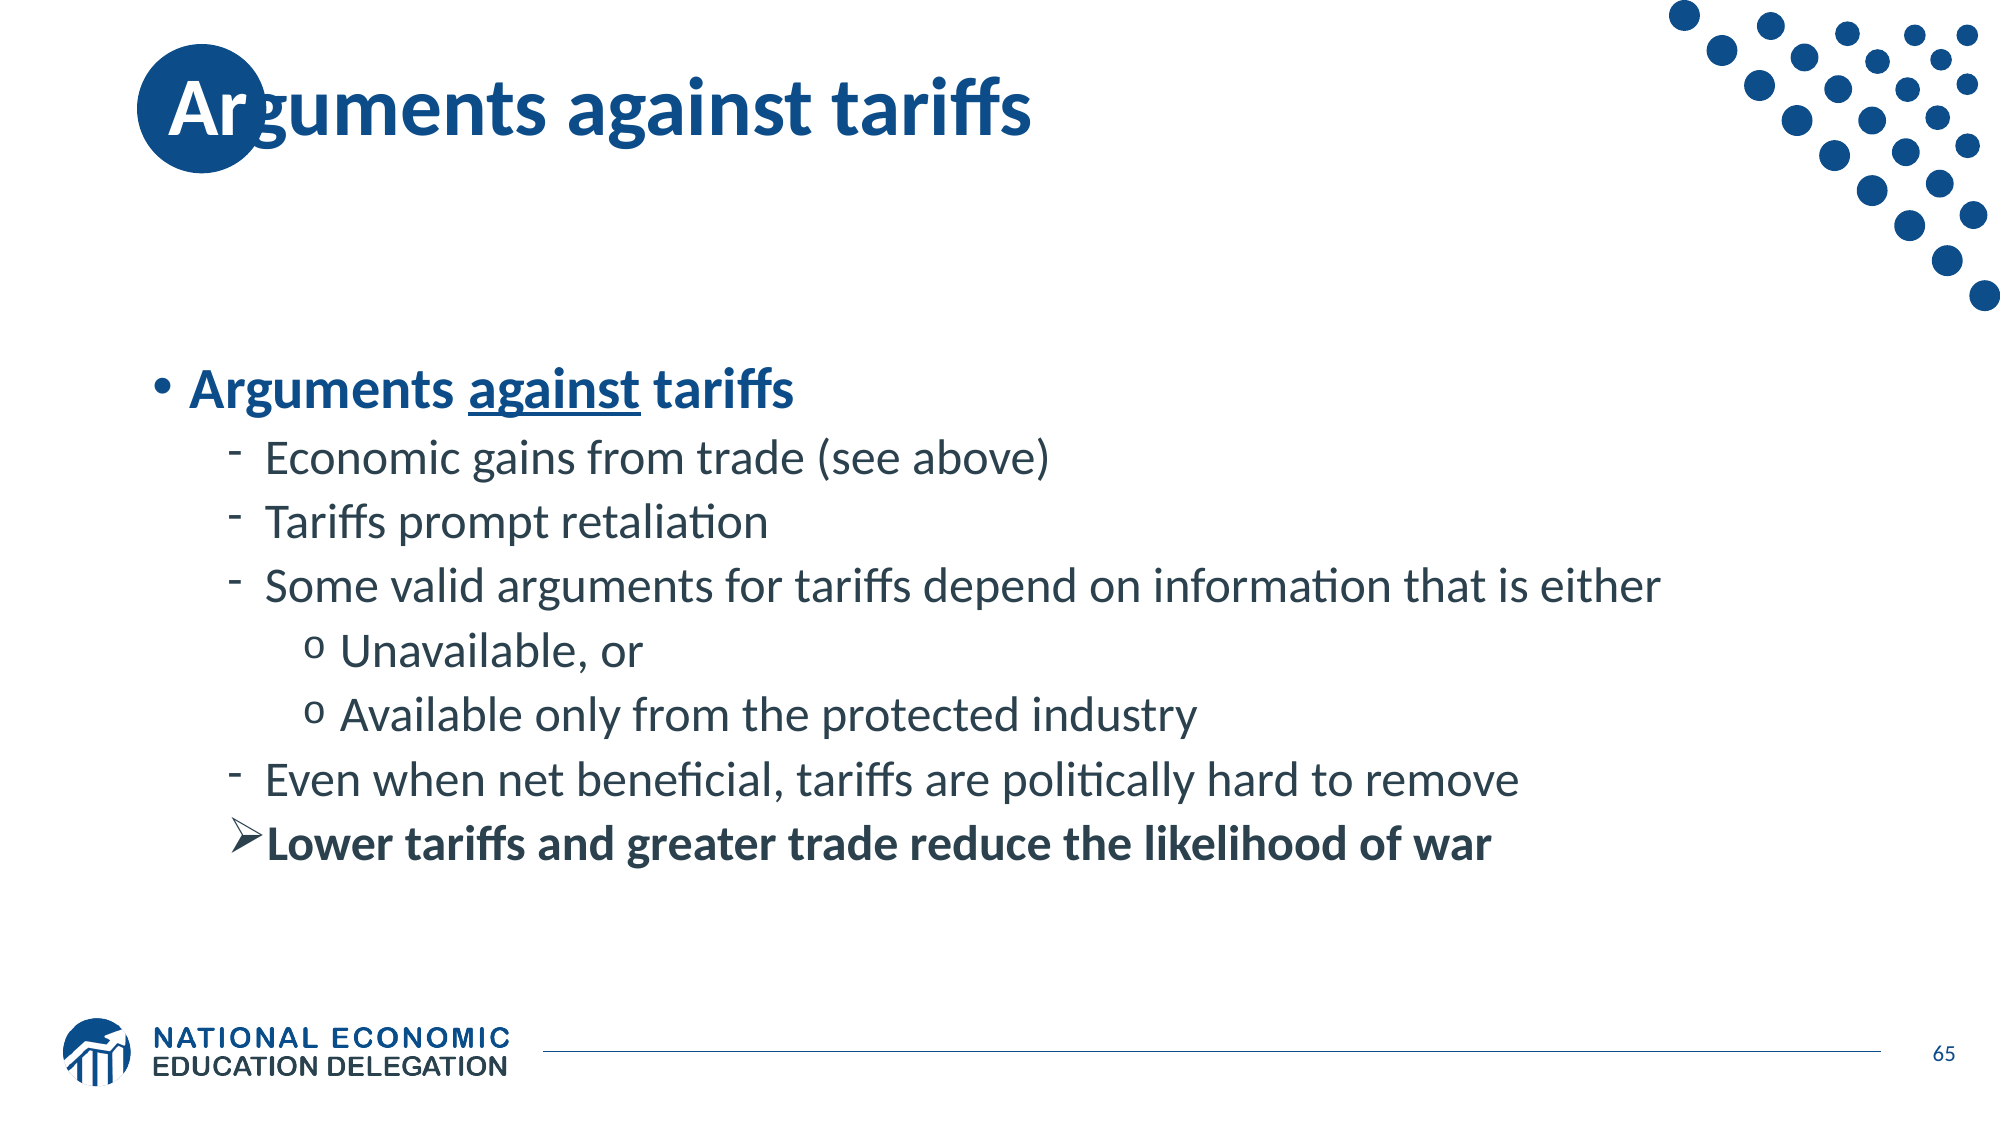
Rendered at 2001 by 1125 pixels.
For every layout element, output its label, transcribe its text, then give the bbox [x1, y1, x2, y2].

title Arguments against tariffs [134, 15, 1718, 201]
list Arguments against tariffs Economic gains from trade (see above) Tariffs prompt retaliation Some valid arguments for tariffs depend on information that is either Unavailable, or Available only from the protected industry Even when net beneficial, tariffs are politically hard to remove Lower tariffs and greater trade reduce the likelihood of war [137, 257, 1863, 972]
slide_number 65 [1521, 1022, 1972, 1082]
picture [55, 1013, 520, 1091]
